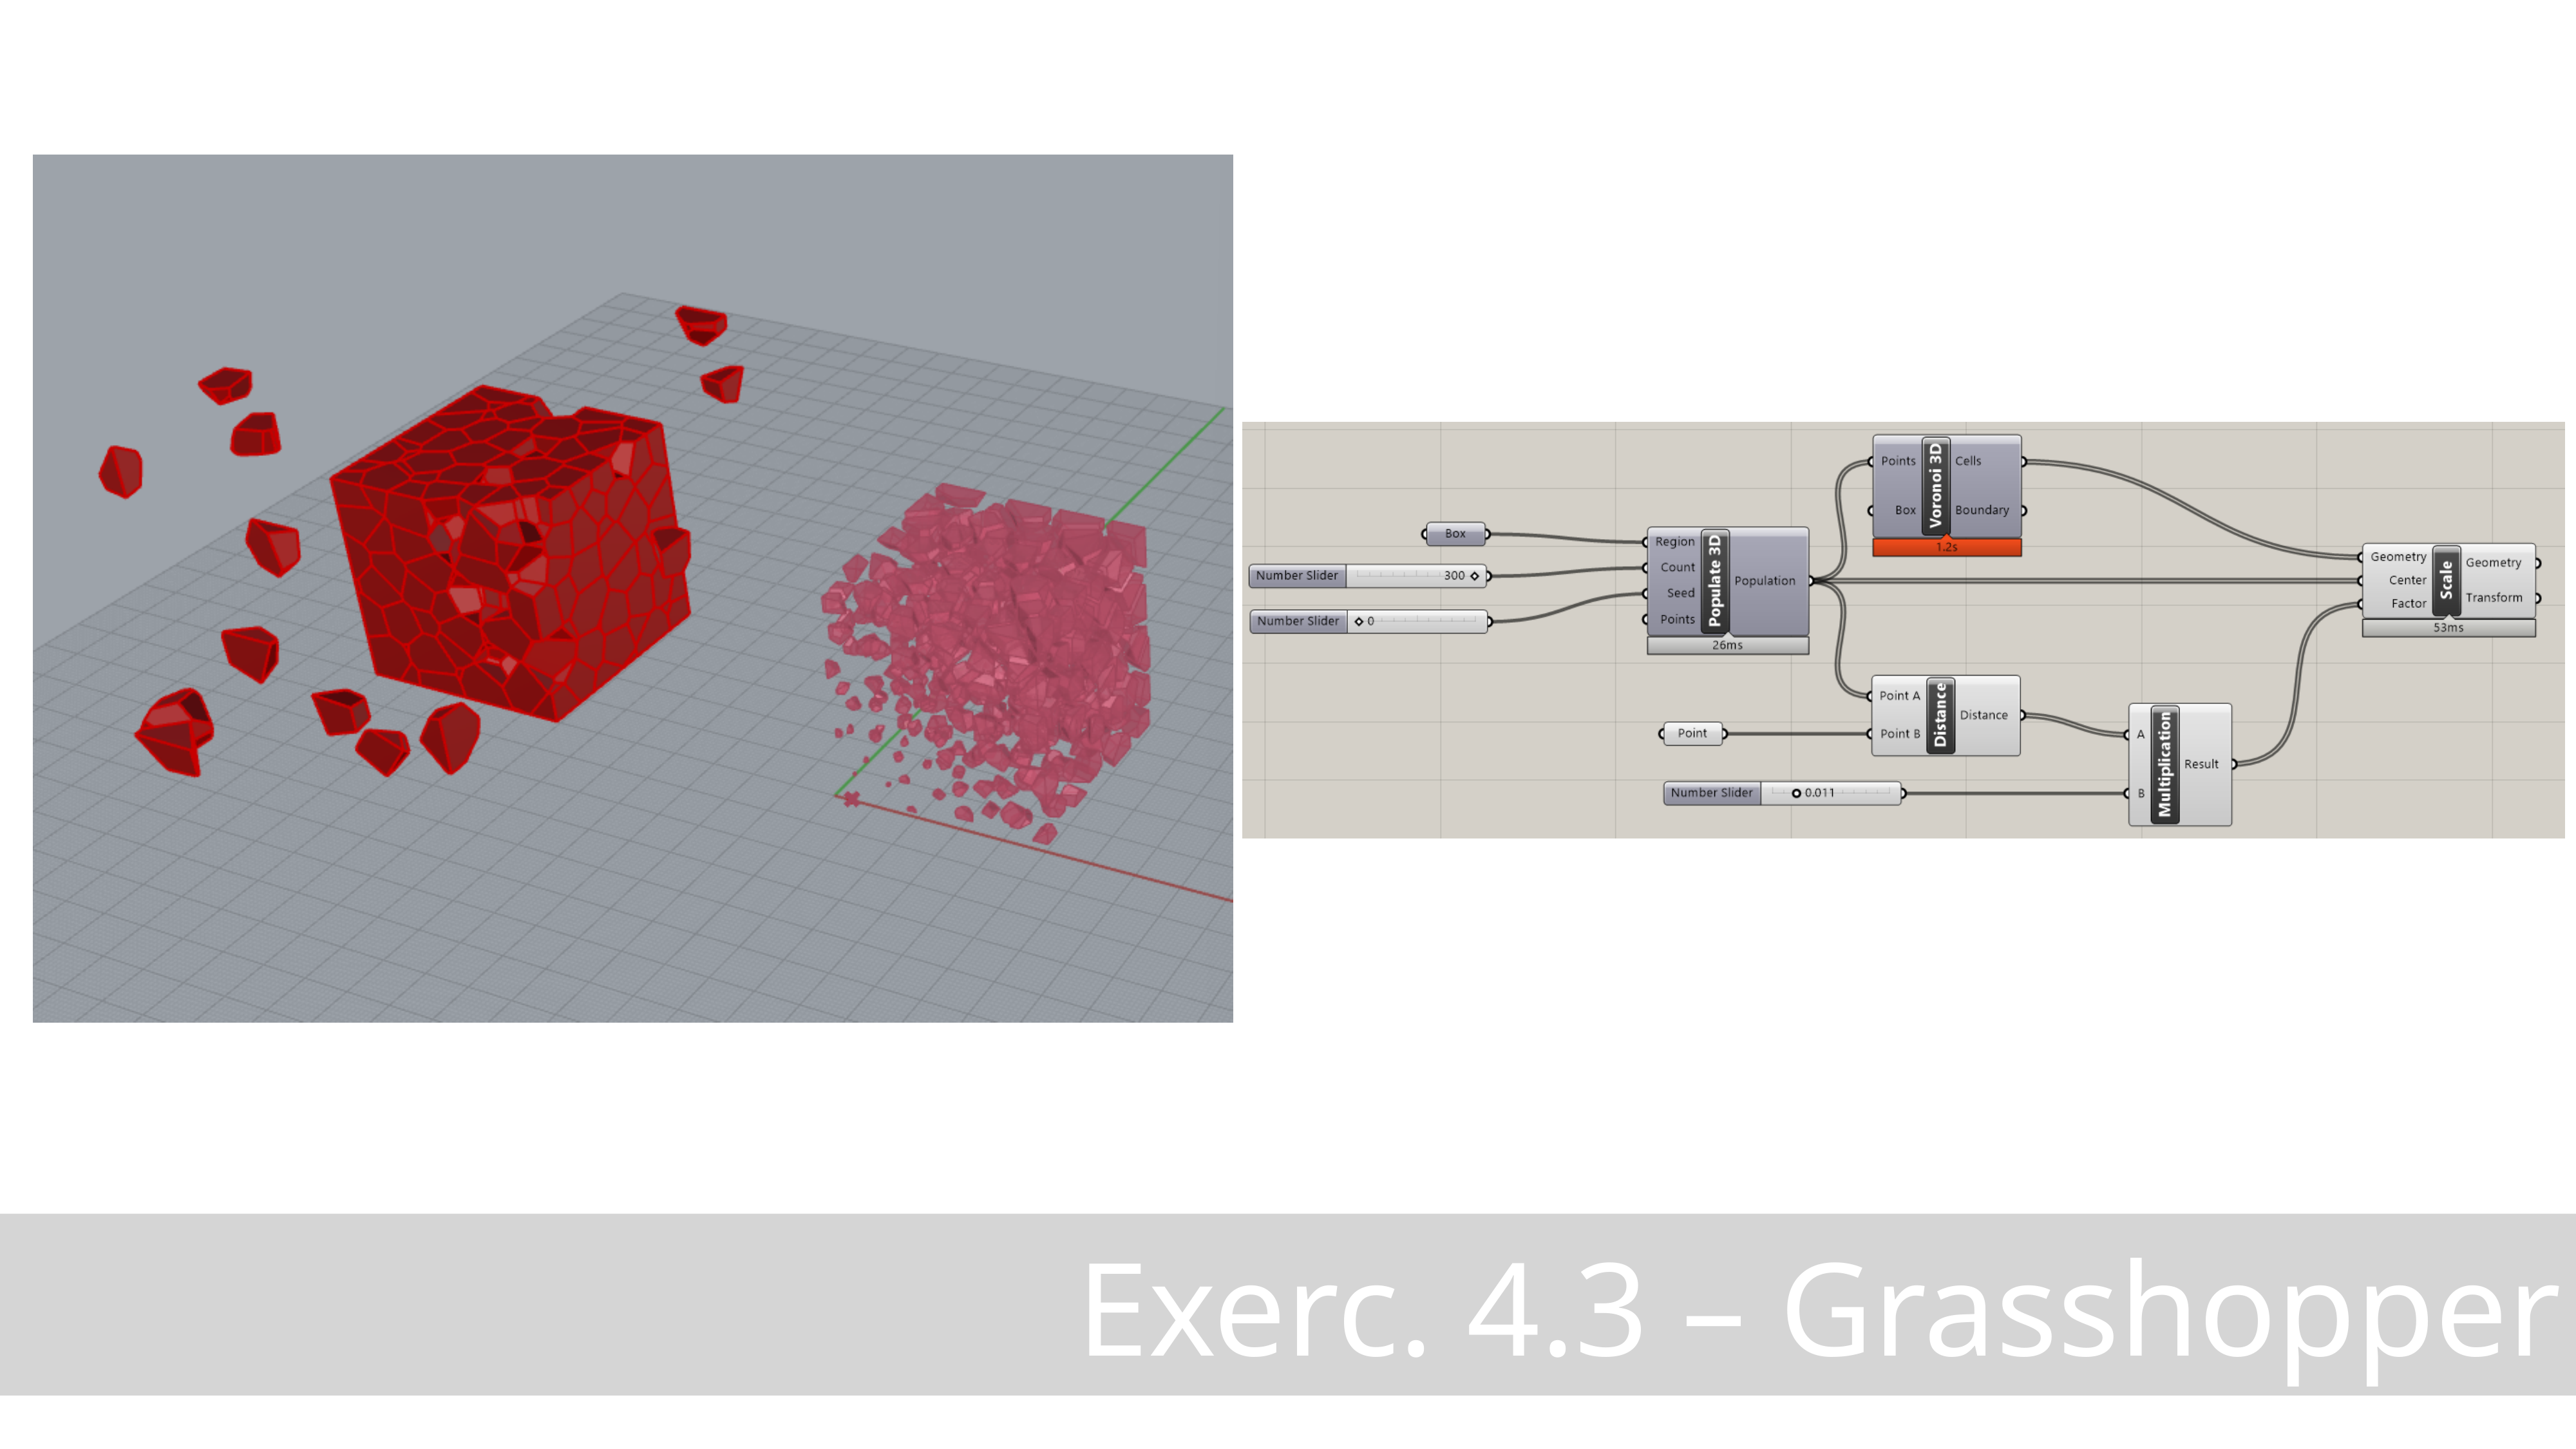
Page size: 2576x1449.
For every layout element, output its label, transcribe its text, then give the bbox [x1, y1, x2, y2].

text_box Exerc. 4.3 – Grasshopper [0, 1213, 2576, 1396]
picture [32, 155, 1233, 1023]
picture [1242, 421, 2565, 839]
